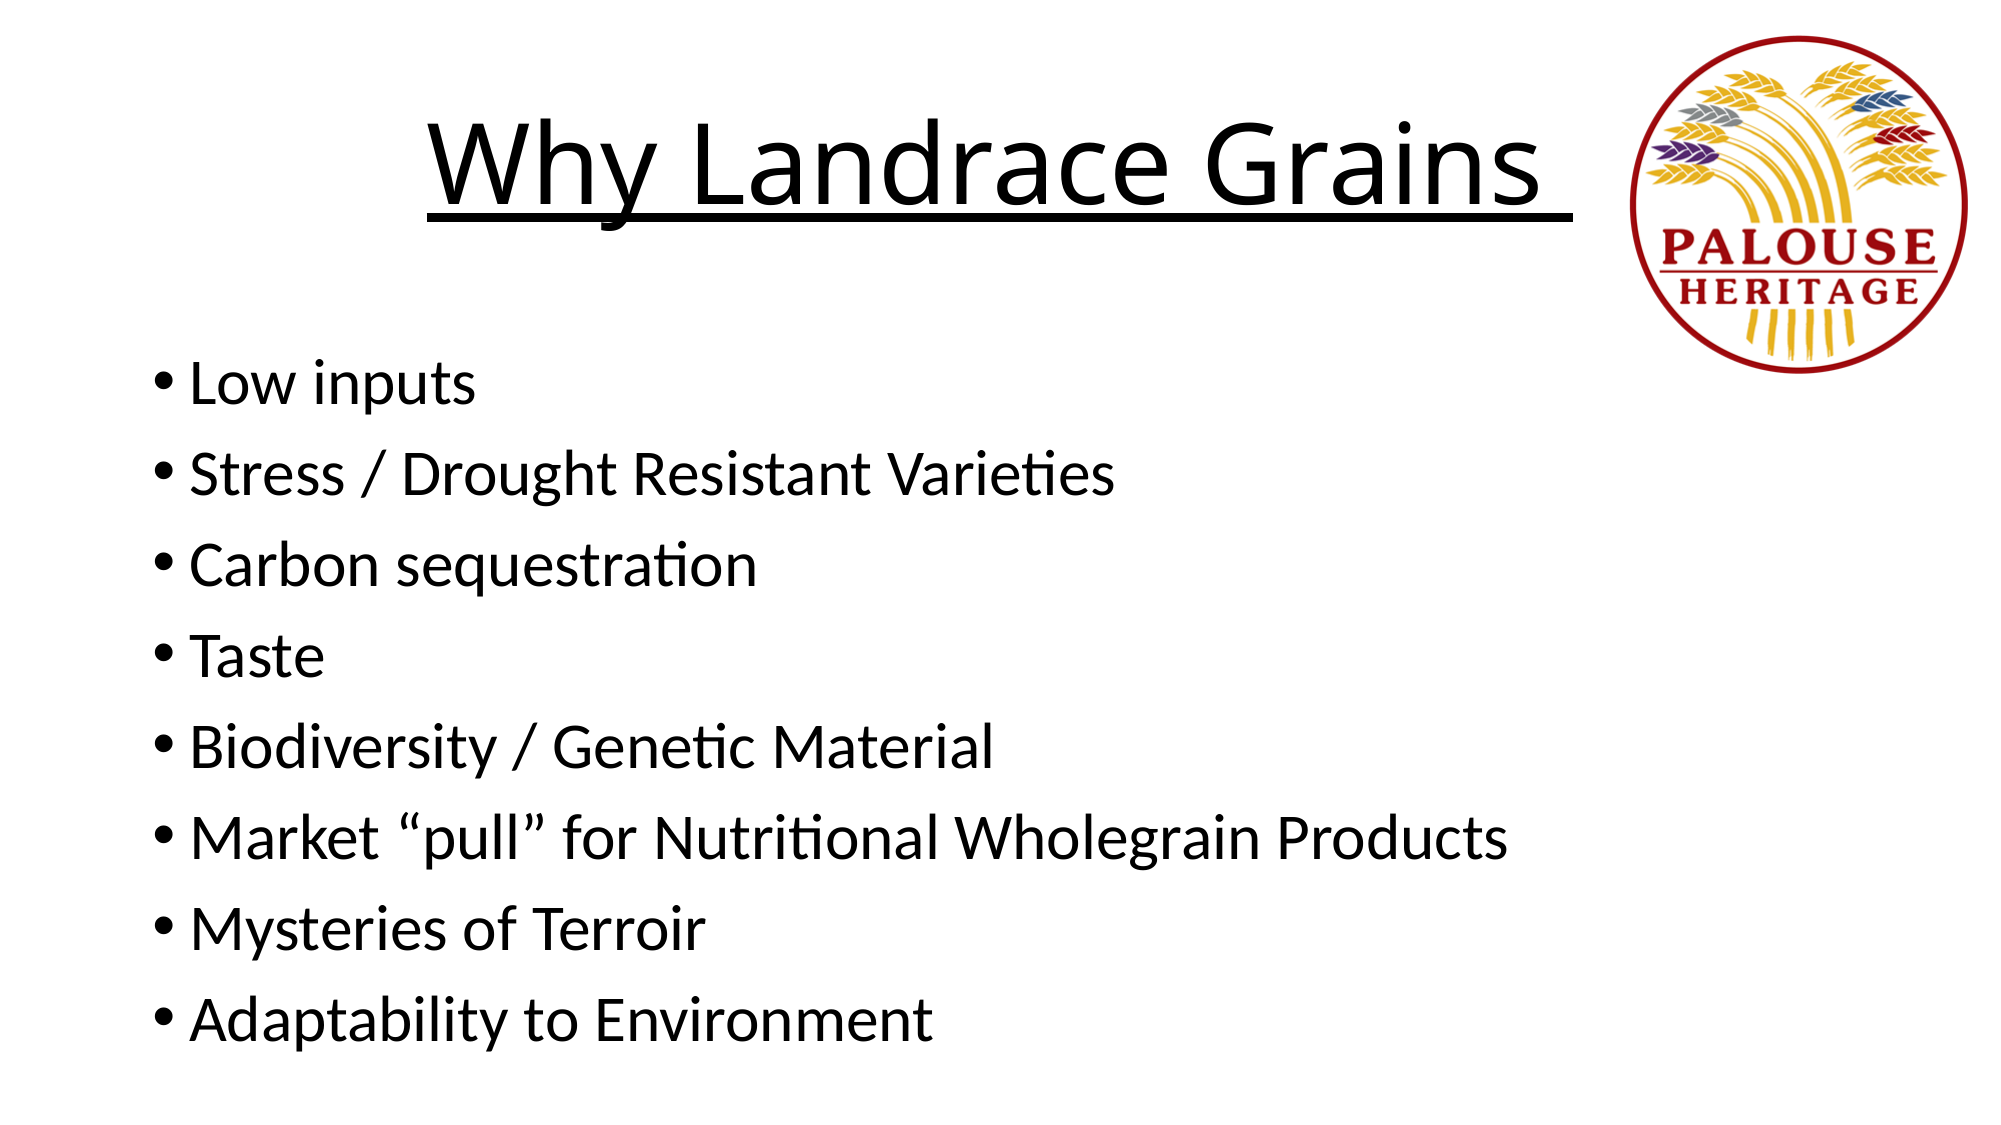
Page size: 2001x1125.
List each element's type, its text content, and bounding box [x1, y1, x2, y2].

list Low inputs Stress / Drought Resistant Varieties Carbon sequestration Taste Biodiversity / Genetic Material Market “pull” for Nutritional Wholegrain Products Mysteries of Terroir Adaptability to Environment [137, 258, 1863, 1066]
picture [1621, 27, 1976, 382]
title Why Landrace Grains [137, 59, 1621, 258]
